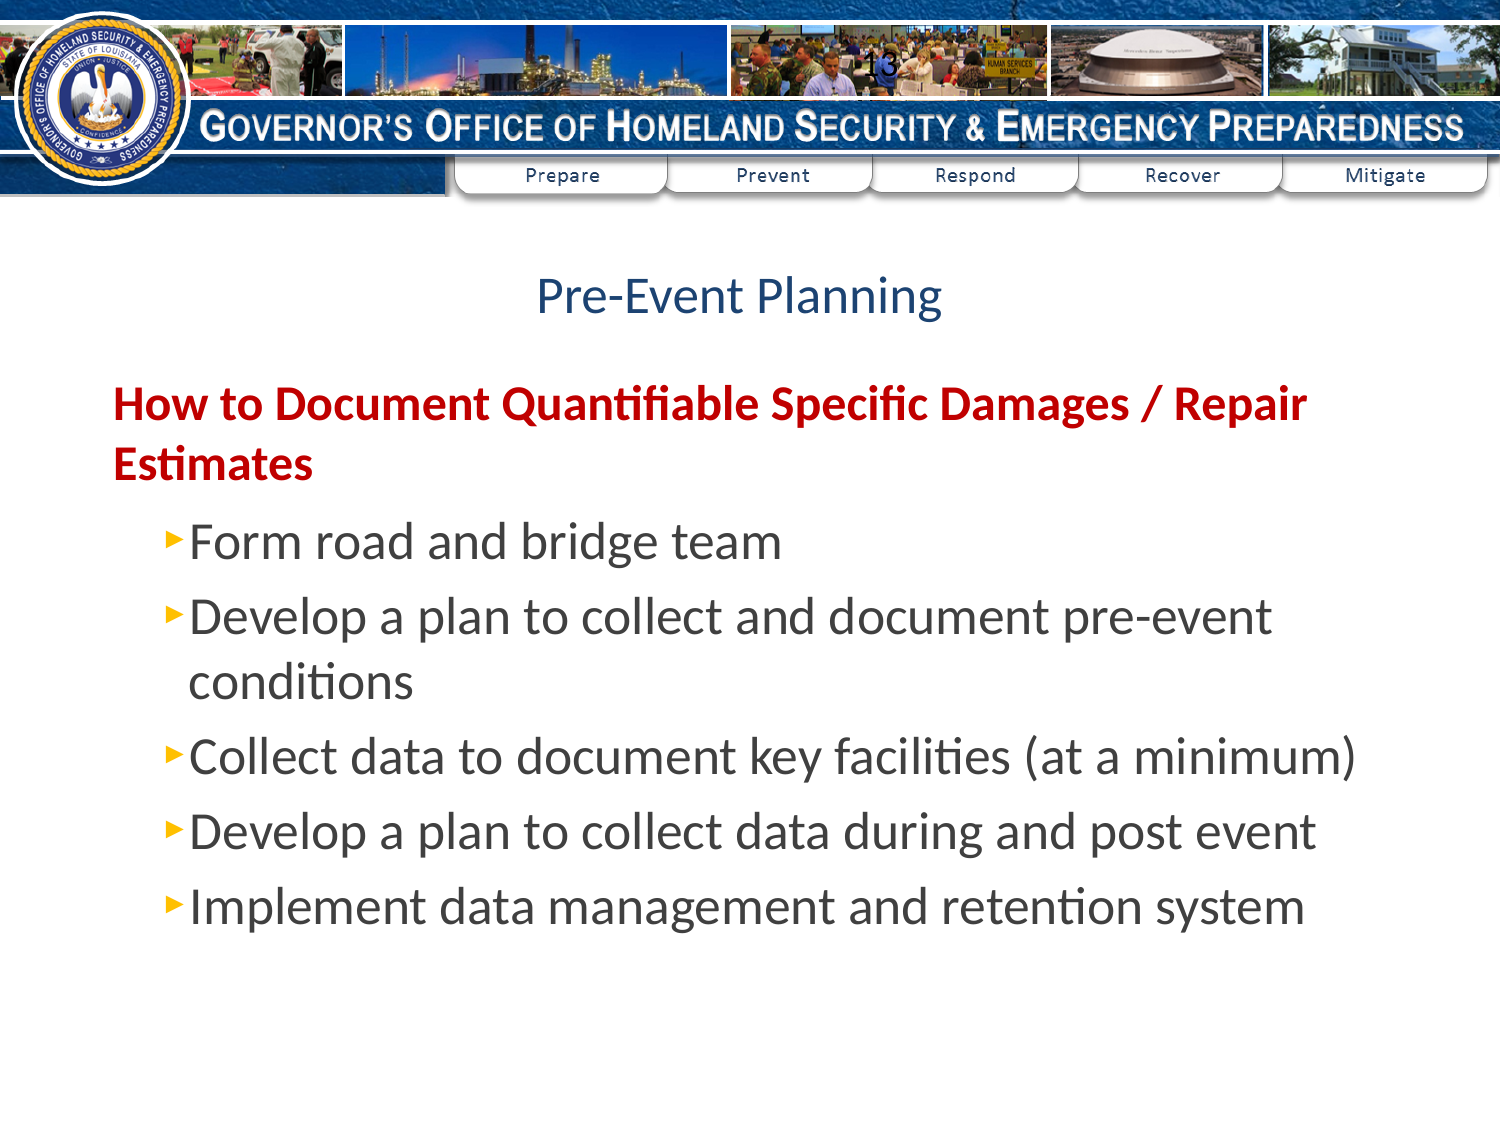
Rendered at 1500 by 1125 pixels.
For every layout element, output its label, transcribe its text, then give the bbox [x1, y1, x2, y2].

picture [0, 0, 1500, 207]
list Form road and bridge team Develop a plan to collect and document pre-event conditions Collect data to document key facilities (at a minimum) Develop a plan to collect data during and post event Implement data management and retention system [107, 500, 1431, 1054]
title Pre-Event Planning [66, 243, 1413, 341]
slide_number 13 [845, 31, 1448, 147]
text_box How to Document Quantifiable Specific Damages / Repair Estimates [98, 363, 1413, 498]
